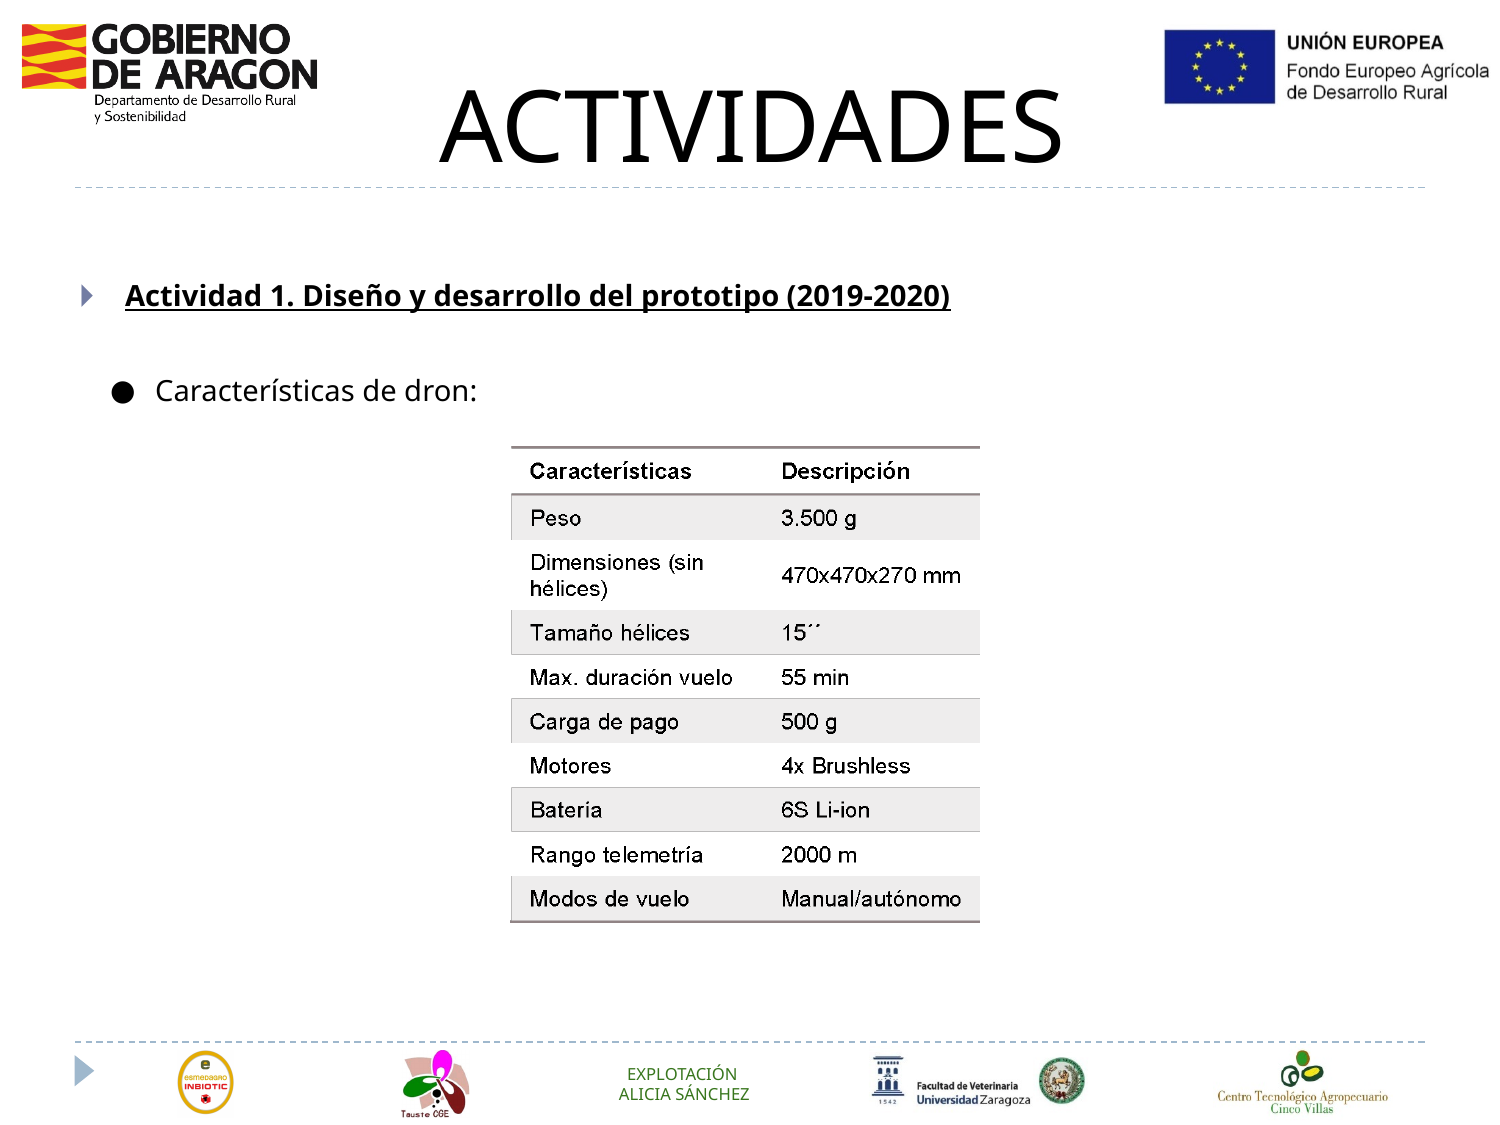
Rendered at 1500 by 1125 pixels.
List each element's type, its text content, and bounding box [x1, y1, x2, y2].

picture [1163, 22, 1500, 110]
picture [0, 22, 347, 126]
picture [857, 1046, 1093, 1122]
text_box Actividad 1. Diseño y desarrollo del prototipo (2019-2020) Características de dron: [64, 269, 1436, 970]
picture [481, 446, 1019, 952]
text_box EXPLOTACIÓN ALICIA SÁNCHEZ [562, 1048, 803, 1119]
picture [1213, 1044, 1393, 1124]
picture [392, 1050, 470, 1118]
text_box ACTIVIDADES [67, 54, 1438, 197]
picture [177, 1050, 234, 1118]
